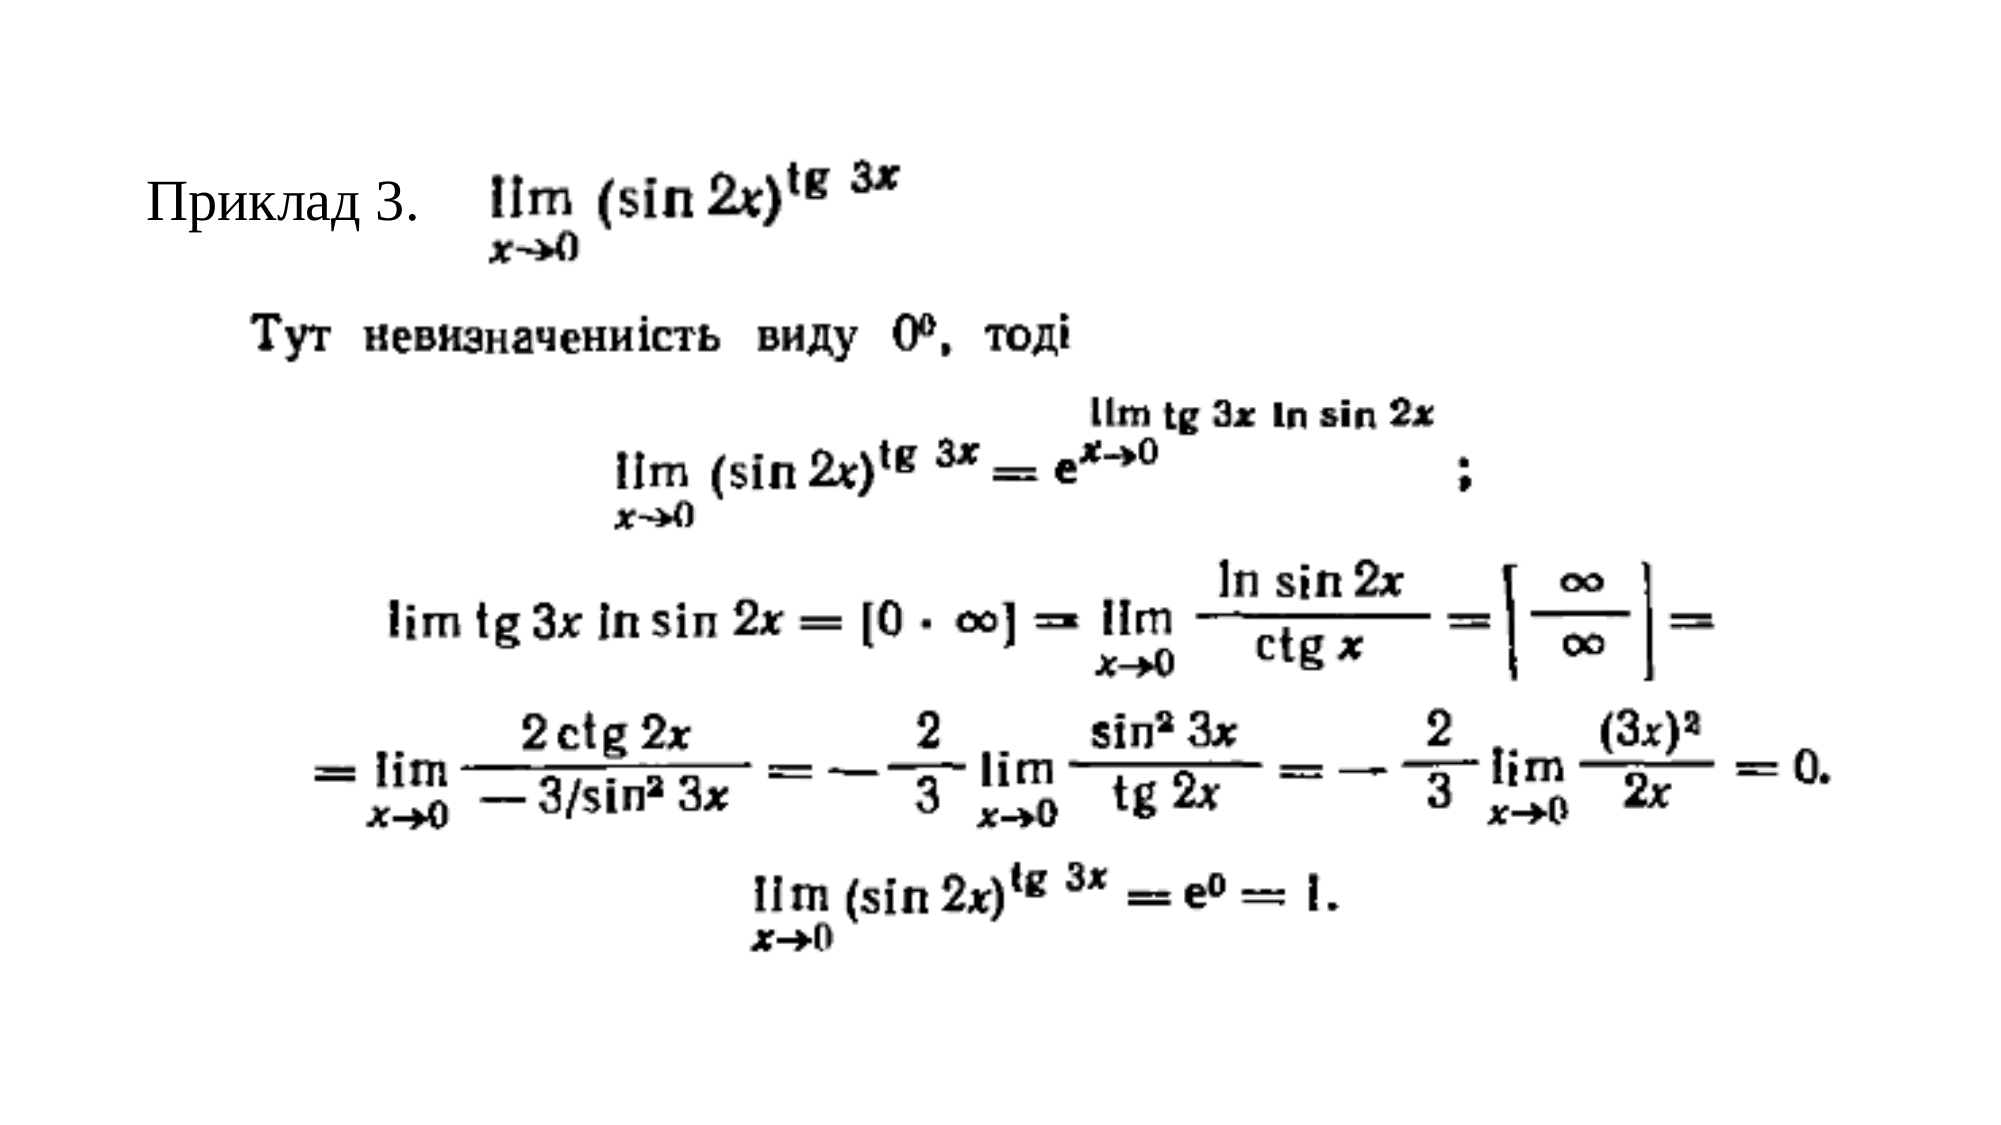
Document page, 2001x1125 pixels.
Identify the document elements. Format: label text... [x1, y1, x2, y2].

text_box Приклад 3. [131, 154, 435, 240]
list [475, 148, 910, 286]
picture [248, 287, 1845, 963]
